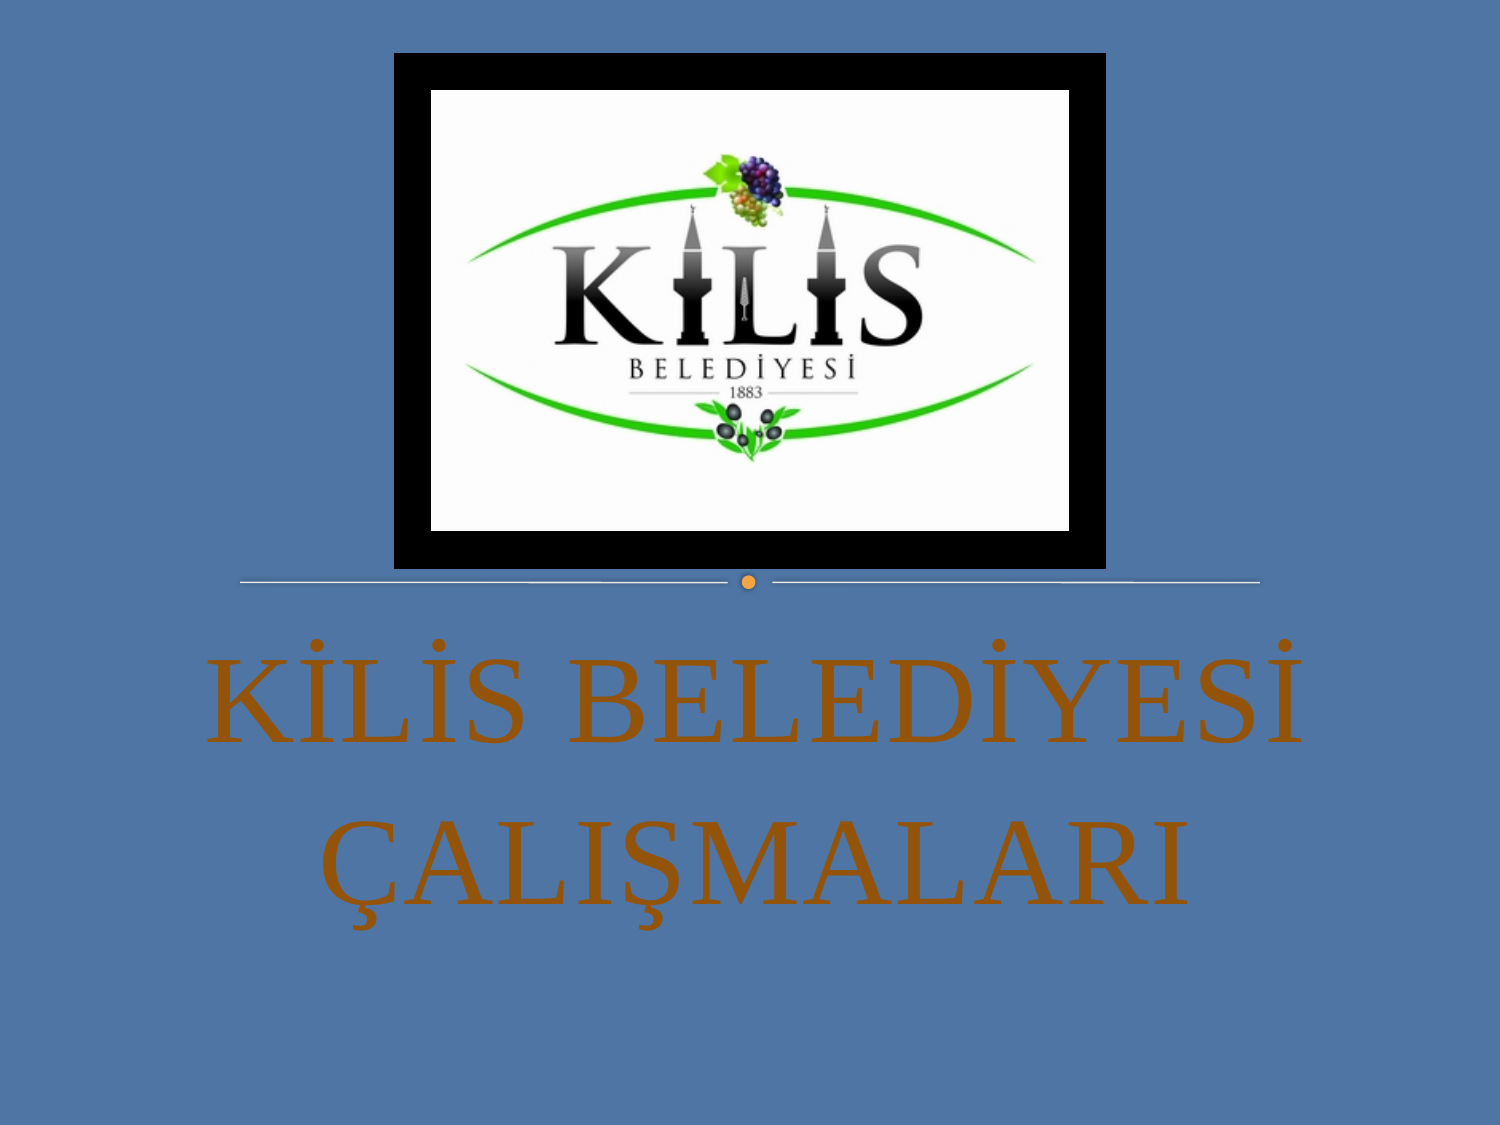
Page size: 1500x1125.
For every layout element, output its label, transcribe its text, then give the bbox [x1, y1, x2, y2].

title [123, 491, 1388, 705]
picture [430, 89, 1069, 532]
subtitle KİLİS BELEDİYESİ ÇALIŞMALARI [147, 705, 1365, 941]
